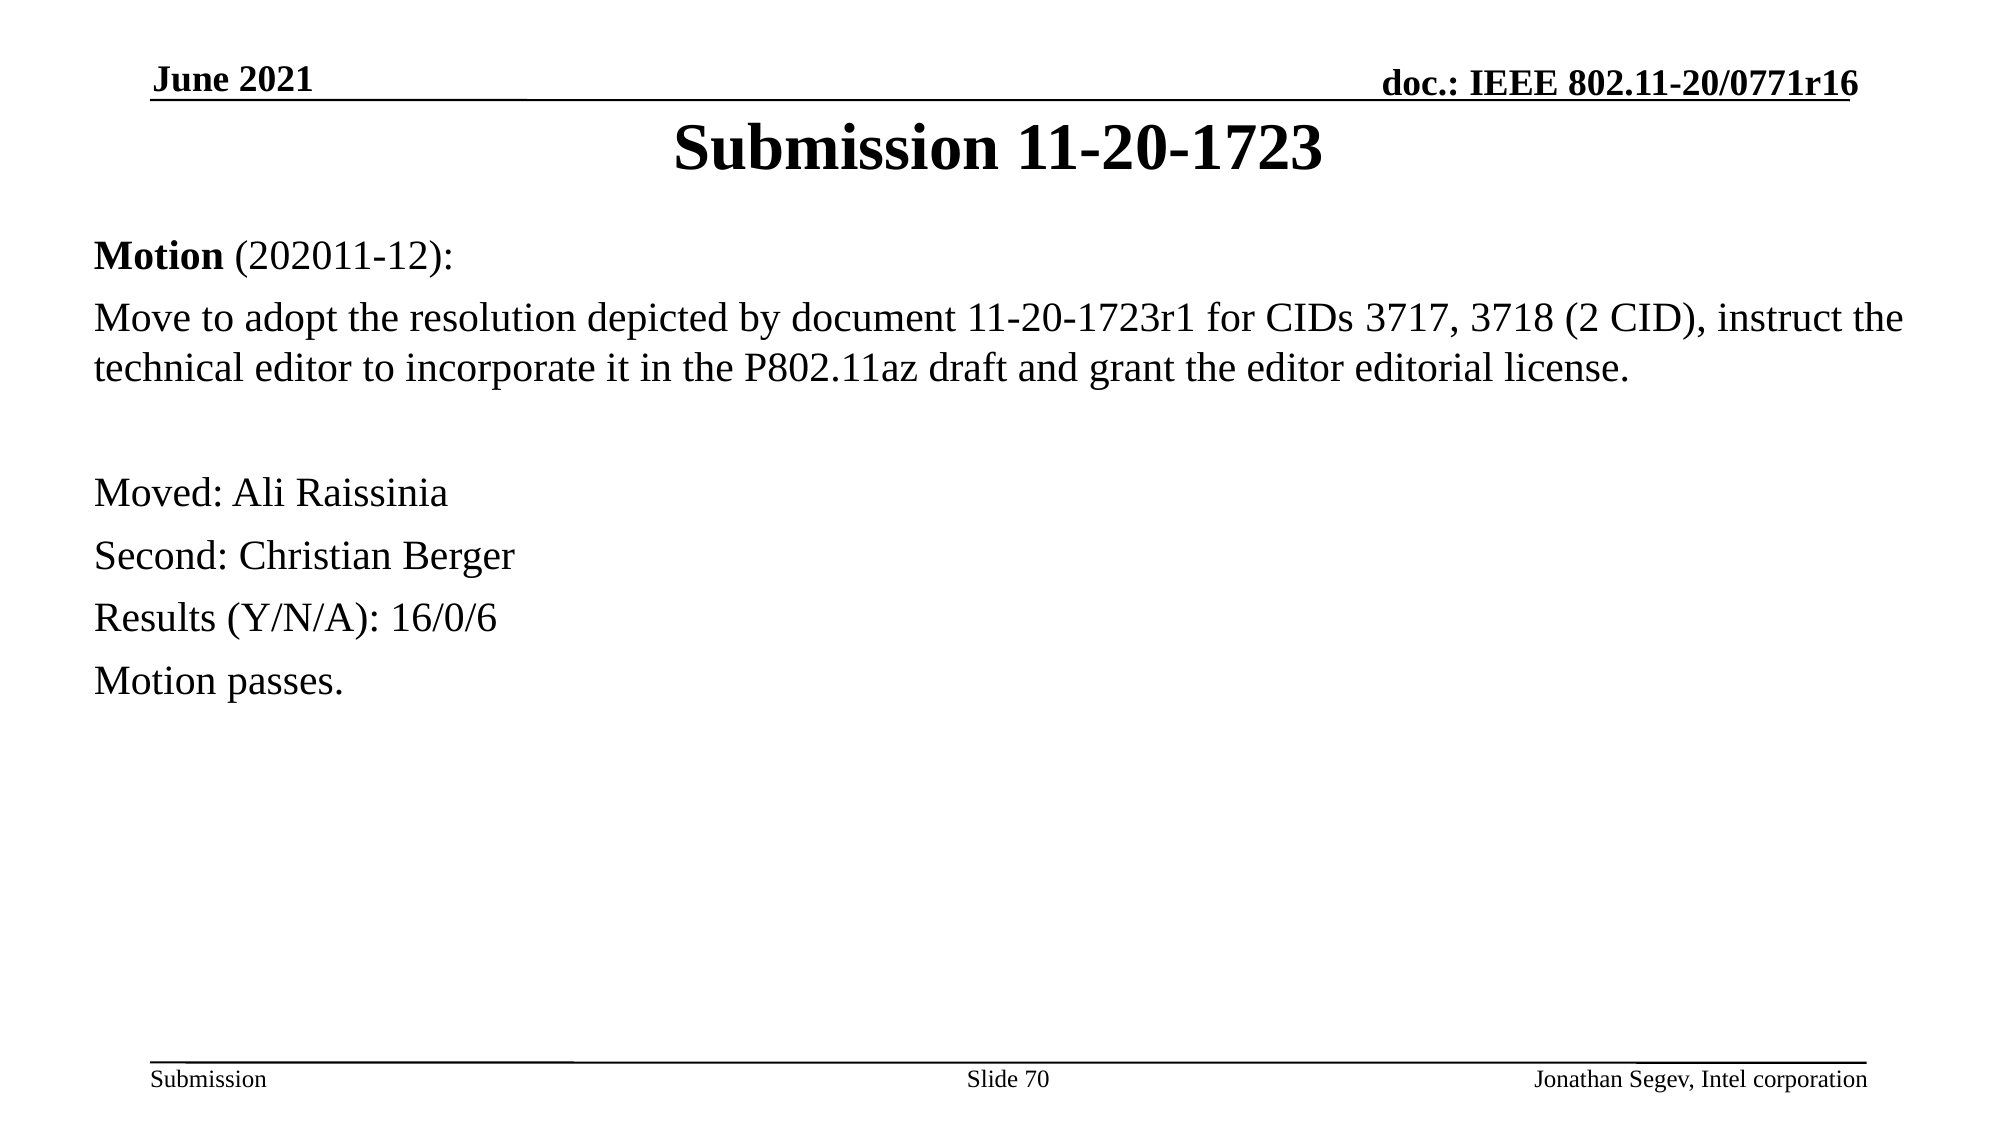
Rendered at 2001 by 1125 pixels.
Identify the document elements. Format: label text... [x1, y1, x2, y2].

footer Jonathan Segev, Intel corporation [1171, 1061, 1869, 1093]
title Submission 11-20-1723 [149, 112, 1850, 173]
list Motion (202011-12): Move to adopt the resolution depicted by document 11-20-1723r1 for CIDs 3717, 3718 (2 CID), instruct the technical editor to incorporate it in the P802.11az draft and grant the editor editorial license. Moved: Ali Raissinia Second: Christian Berger Results (Y/N/A): 16/0/6 Motion passes. [78, 219, 1922, 1000]
slide_number Slide 70 [950, 1061, 1067, 1123]
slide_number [152, 54, 563, 100]
